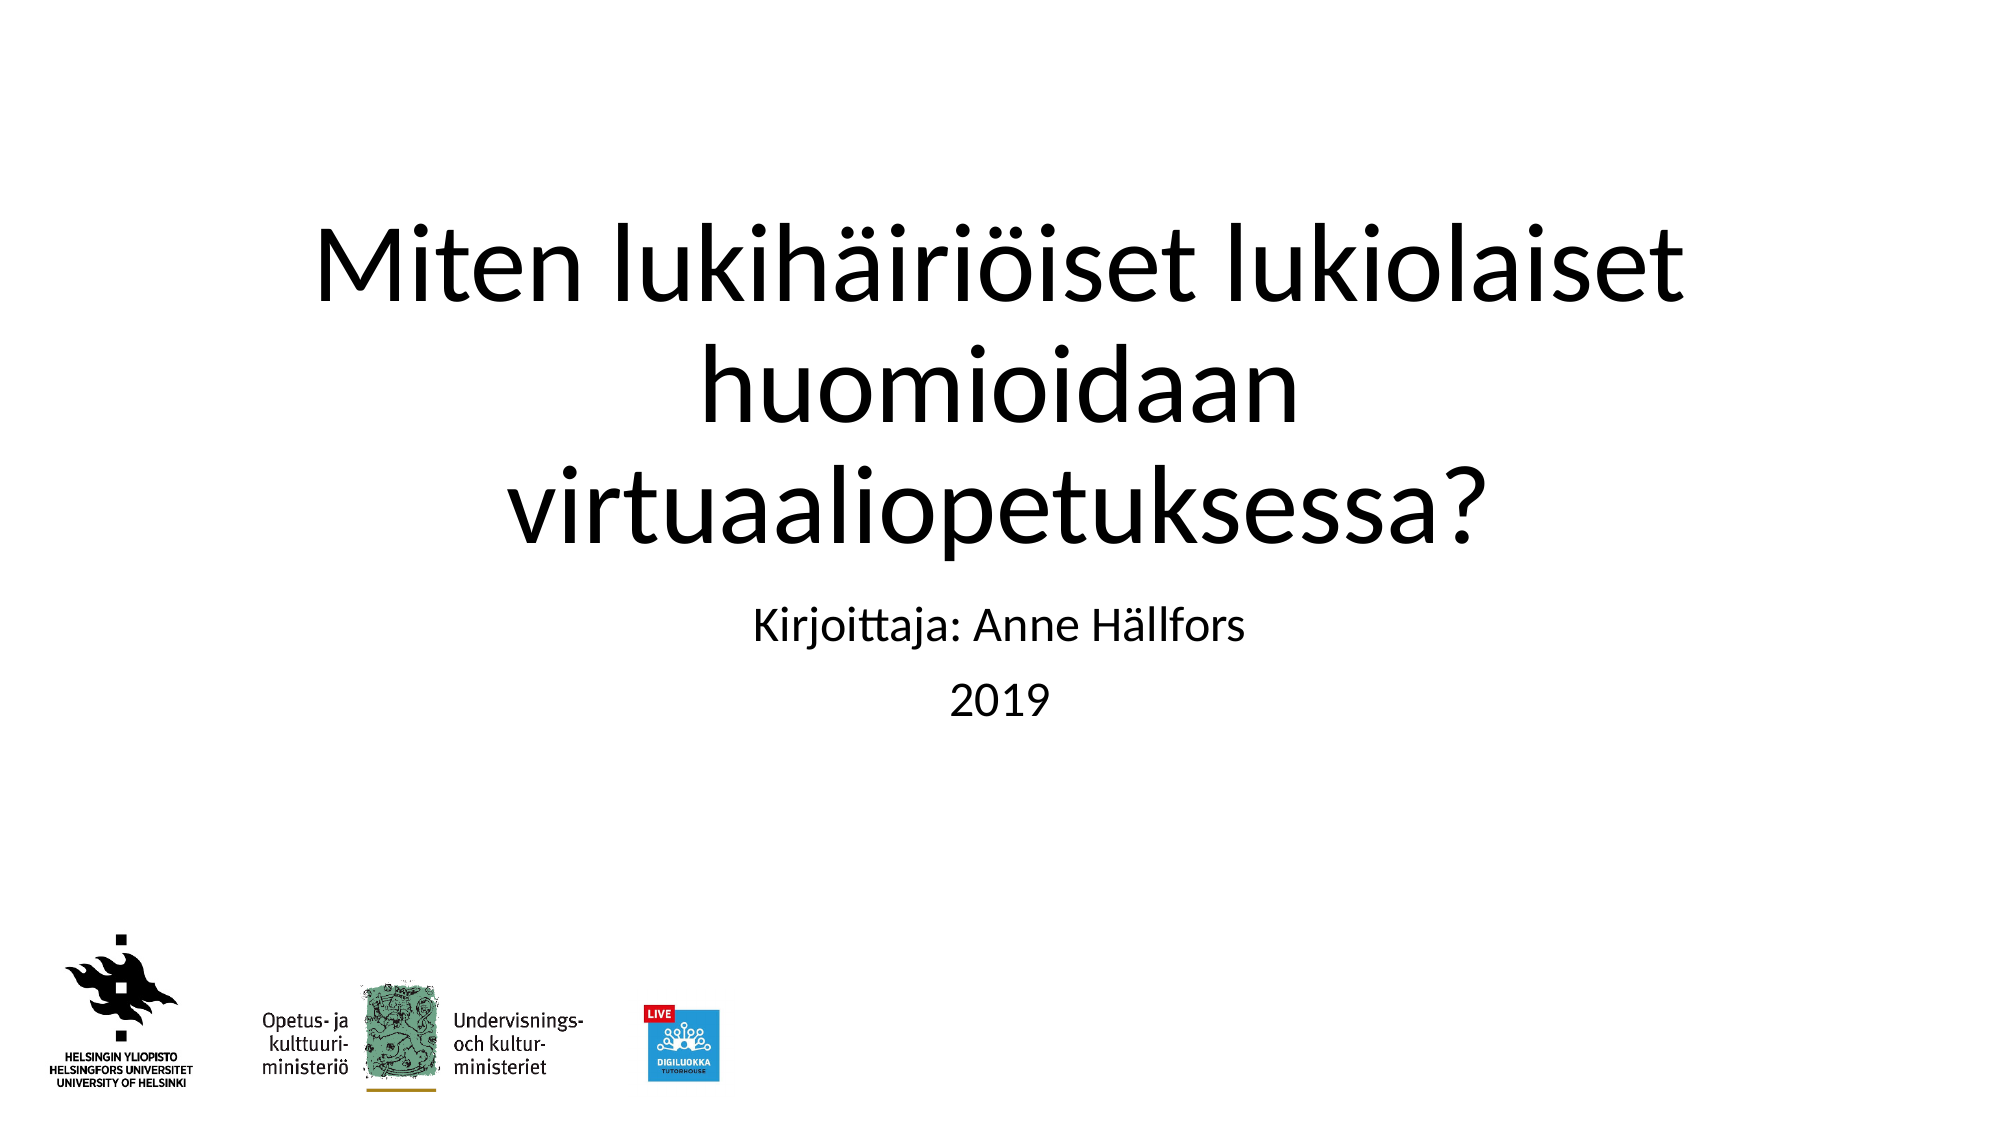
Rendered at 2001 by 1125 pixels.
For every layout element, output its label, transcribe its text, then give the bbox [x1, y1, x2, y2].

title Miten lukihäiriöiset lukiolaiset huomioidaan virtuaaliopetuksessa? [249, 184, 1750, 576]
picture [628, 989, 735, 1097]
picture [257, 974, 588, 1097]
subtitle Kirjoittaja: Anne Hällfors 2019 [249, 590, 1750, 863]
picture [39, 923, 203, 1097]
